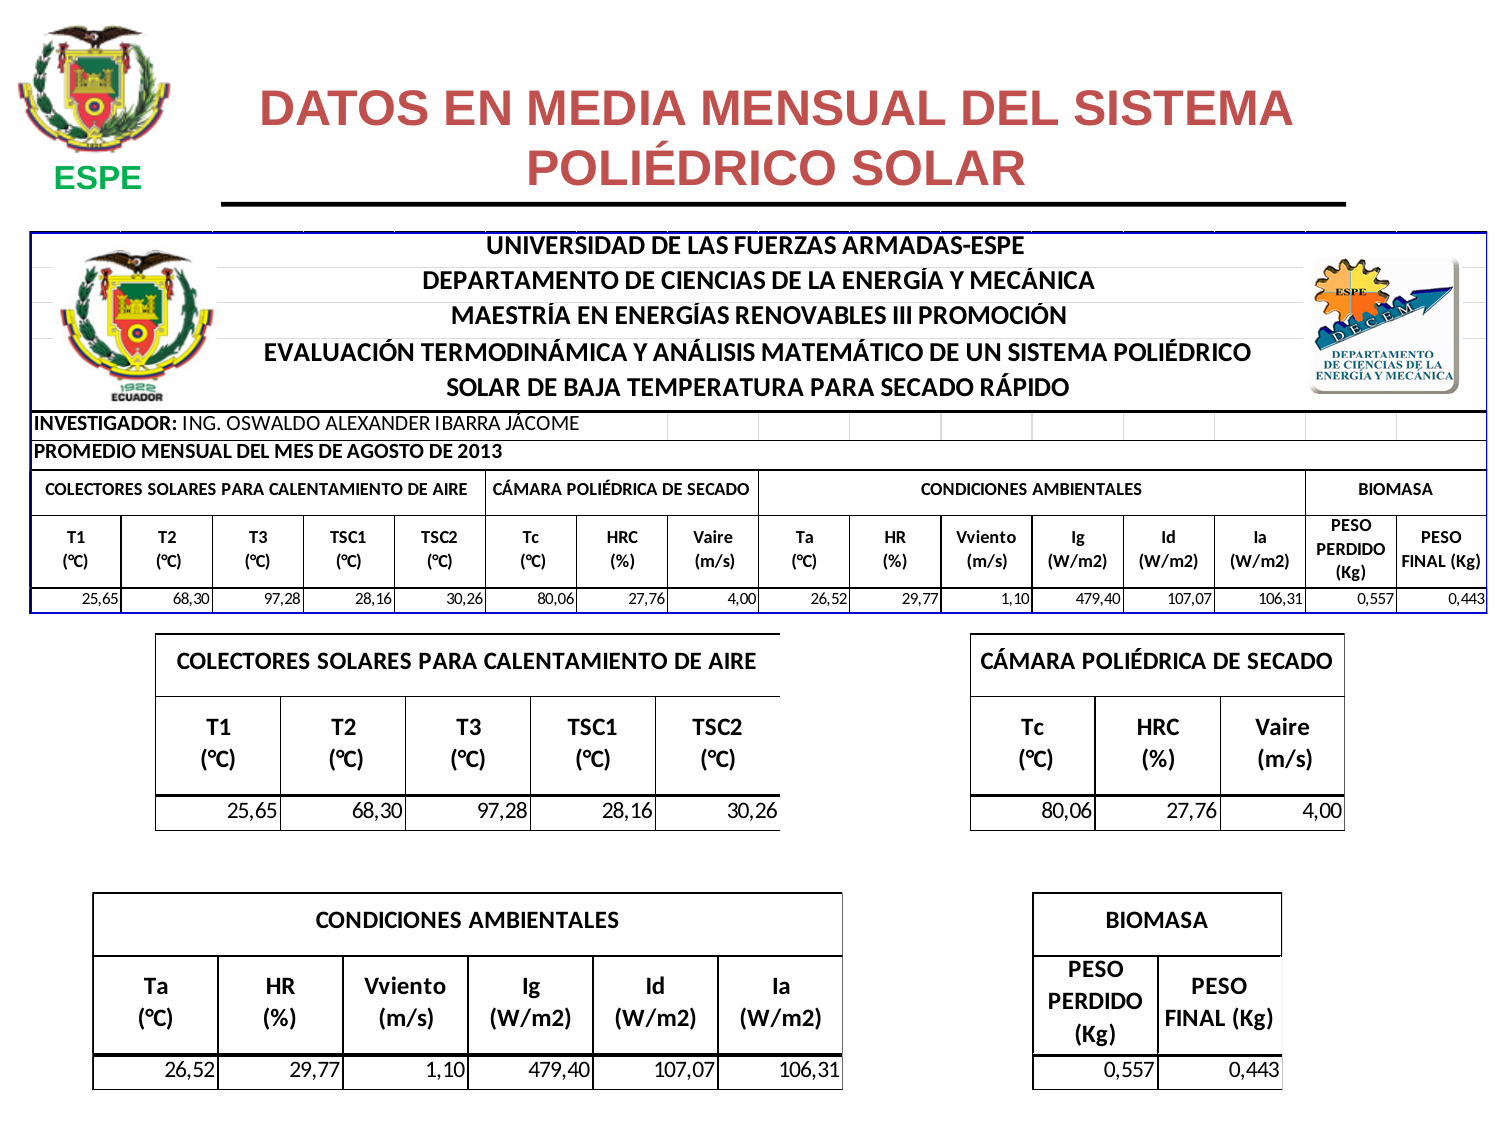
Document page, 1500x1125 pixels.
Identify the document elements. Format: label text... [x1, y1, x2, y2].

text_box DATOS EN MEDIA MENSUAL DEL SISTEMA POLIÉDRICO SOLAR [206, 67, 1347, 203]
picture [154, 633, 782, 832]
picture [9, 5, 184, 162]
picture [969, 633, 1347, 832]
picture [29, 231, 1489, 615]
text_box ESPE [29, 169, 167, 204]
picture [1031, 892, 1284, 1092]
picture [92, 892, 845, 1092]
